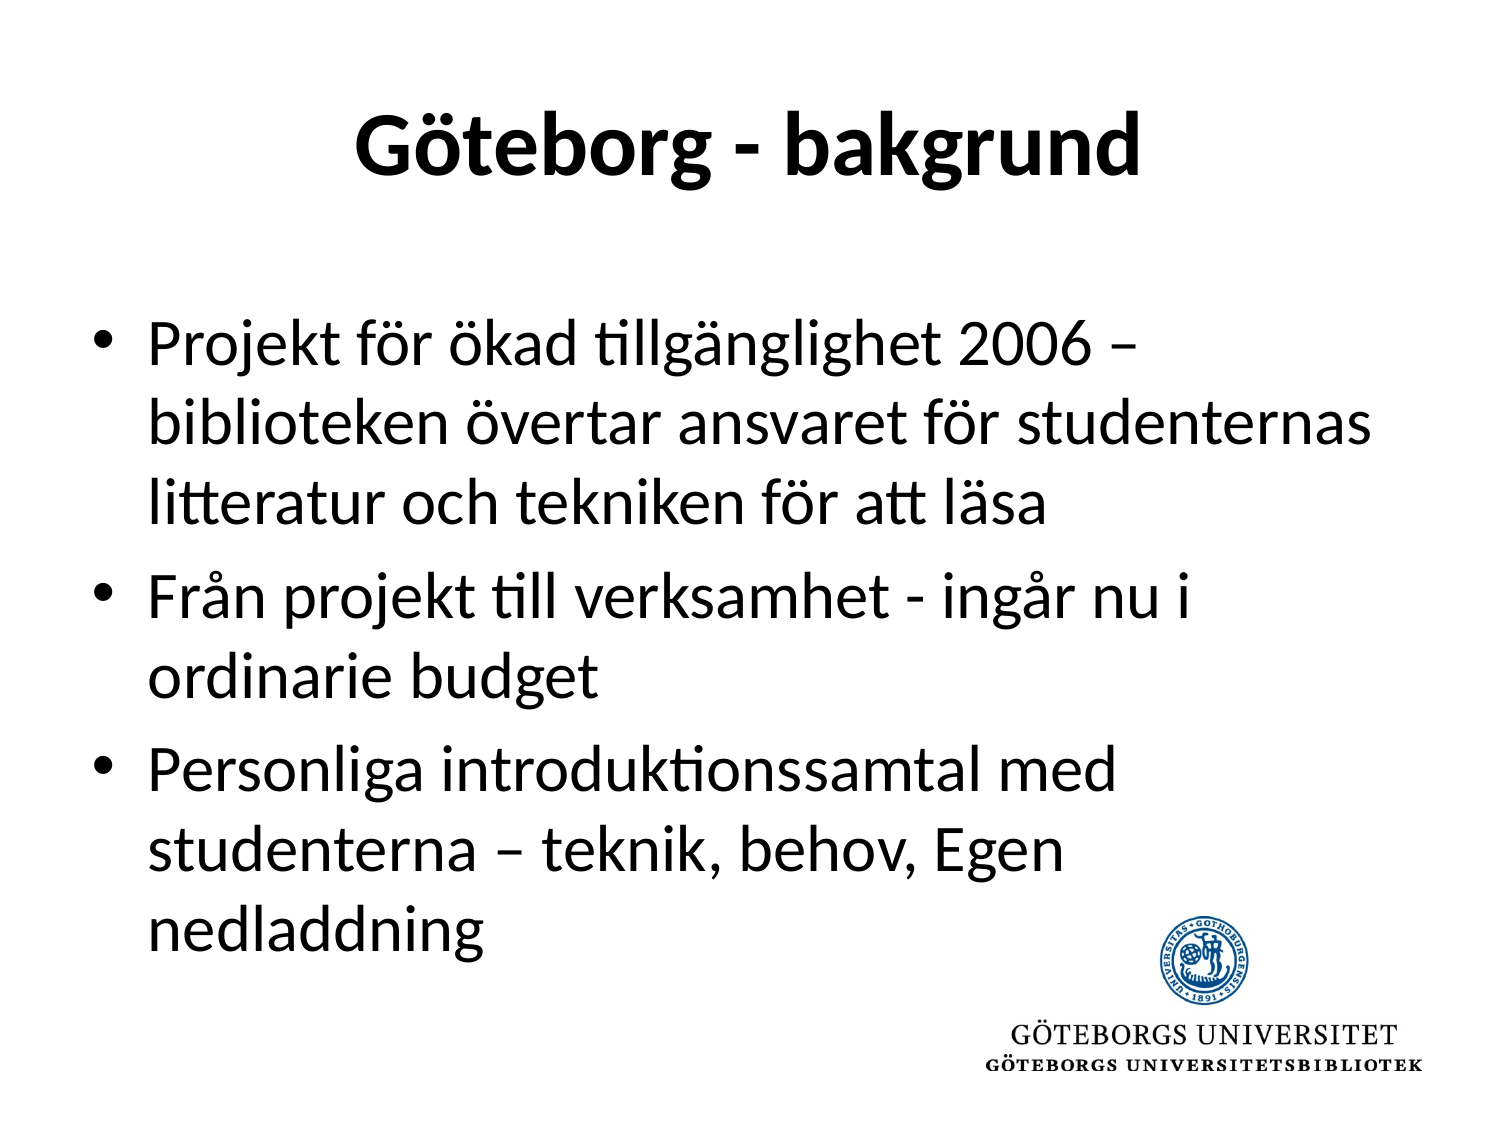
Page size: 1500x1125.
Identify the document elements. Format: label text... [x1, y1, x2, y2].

picture [985, 916, 1422, 1072]
list Projekt för ökad tillgänglighet 2006 – biblioteken övertar ansvaret för studenternas litteratur och tekniken för att läsa Från projekt till verksamhet - ingår nu i ordinarie budget Personliga introduktionssamtal med studenterna – teknik, behov, Egen nedladdning [76, 290, 1427, 1034]
title Göteborg - bakgrund [75, 45, 1425, 233]
